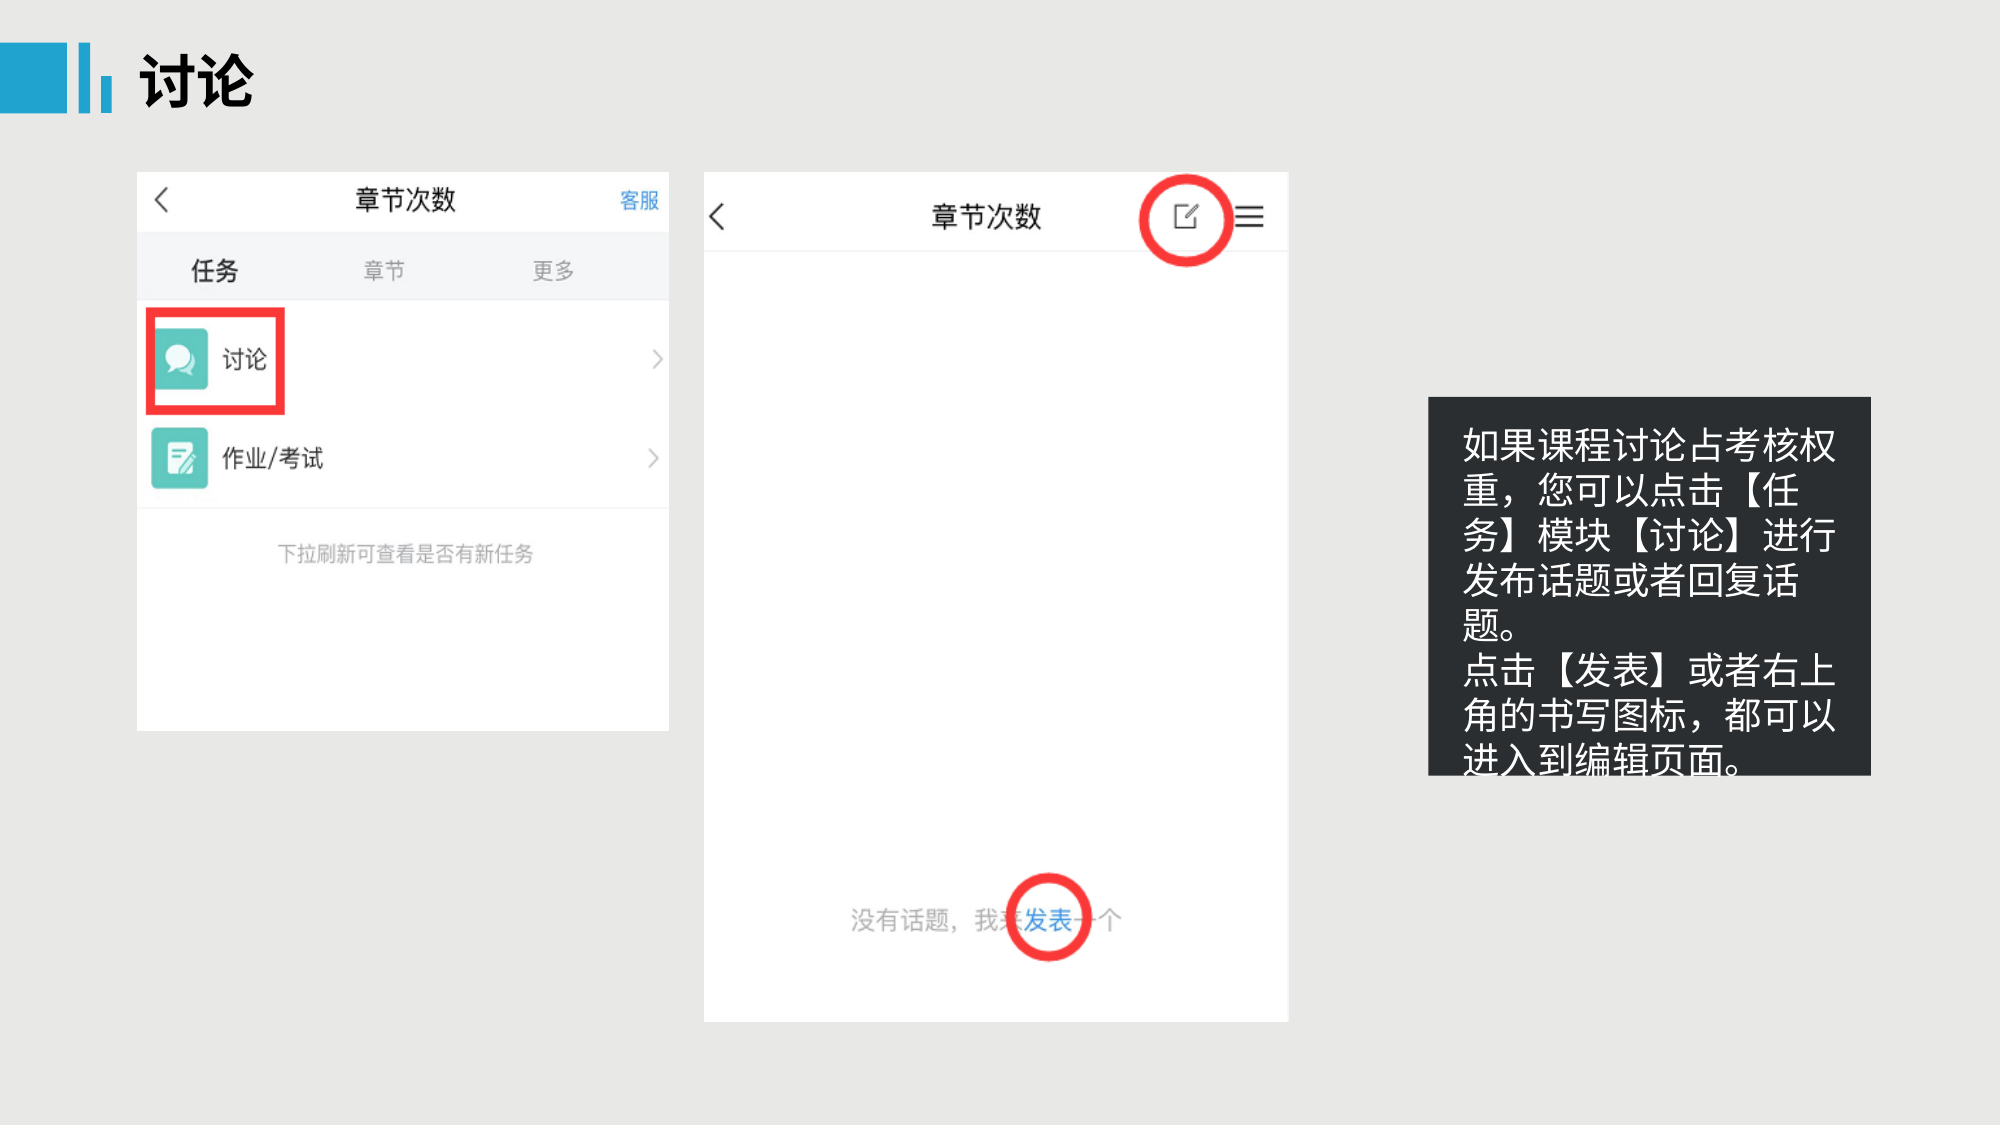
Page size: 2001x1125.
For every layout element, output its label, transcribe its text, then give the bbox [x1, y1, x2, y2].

text_box [99, 74, 114, 115]
text_box 讨论 [123, 38, 473, 124]
text_box [0, 41, 69, 116]
picture [704, 172, 1289, 1022]
picture [137, 172, 669, 732]
text_box [1426, 395, 1873, 778]
text_box [77, 41, 92, 116]
text_box 如果课程讨论占考核权重，您可以点击【任务】模块【讨论】进行发布话题或者回复话题。 点击【发表】或者右上角的书写图标，都可以进入到编辑页面。 [1447, 414, 1871, 790]
